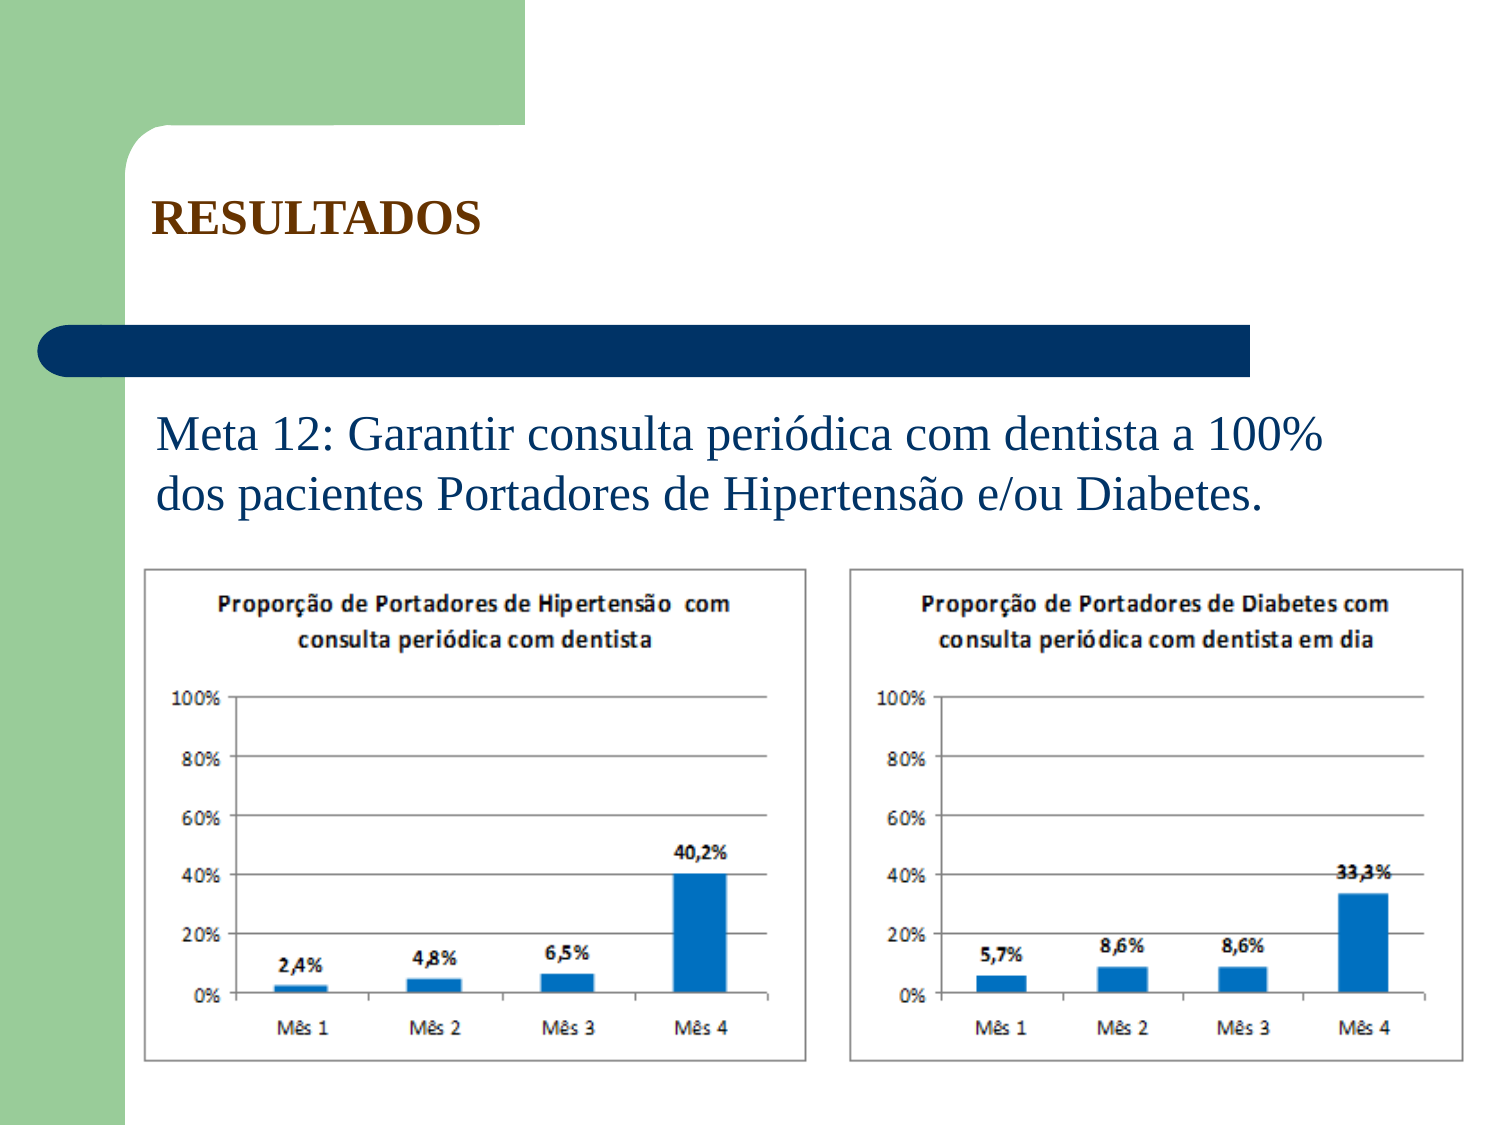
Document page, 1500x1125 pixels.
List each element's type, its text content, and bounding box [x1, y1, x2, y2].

text_box RESULTADOS [124, 124, 1500, 313]
text_box Meta 12: Garantir consulta periódica com dentista a 100% dos pacientes Portadores de Hipertensão e/ou Diabetes. [141, 392, 1417, 528]
picture [139, 562, 1471, 1071]
